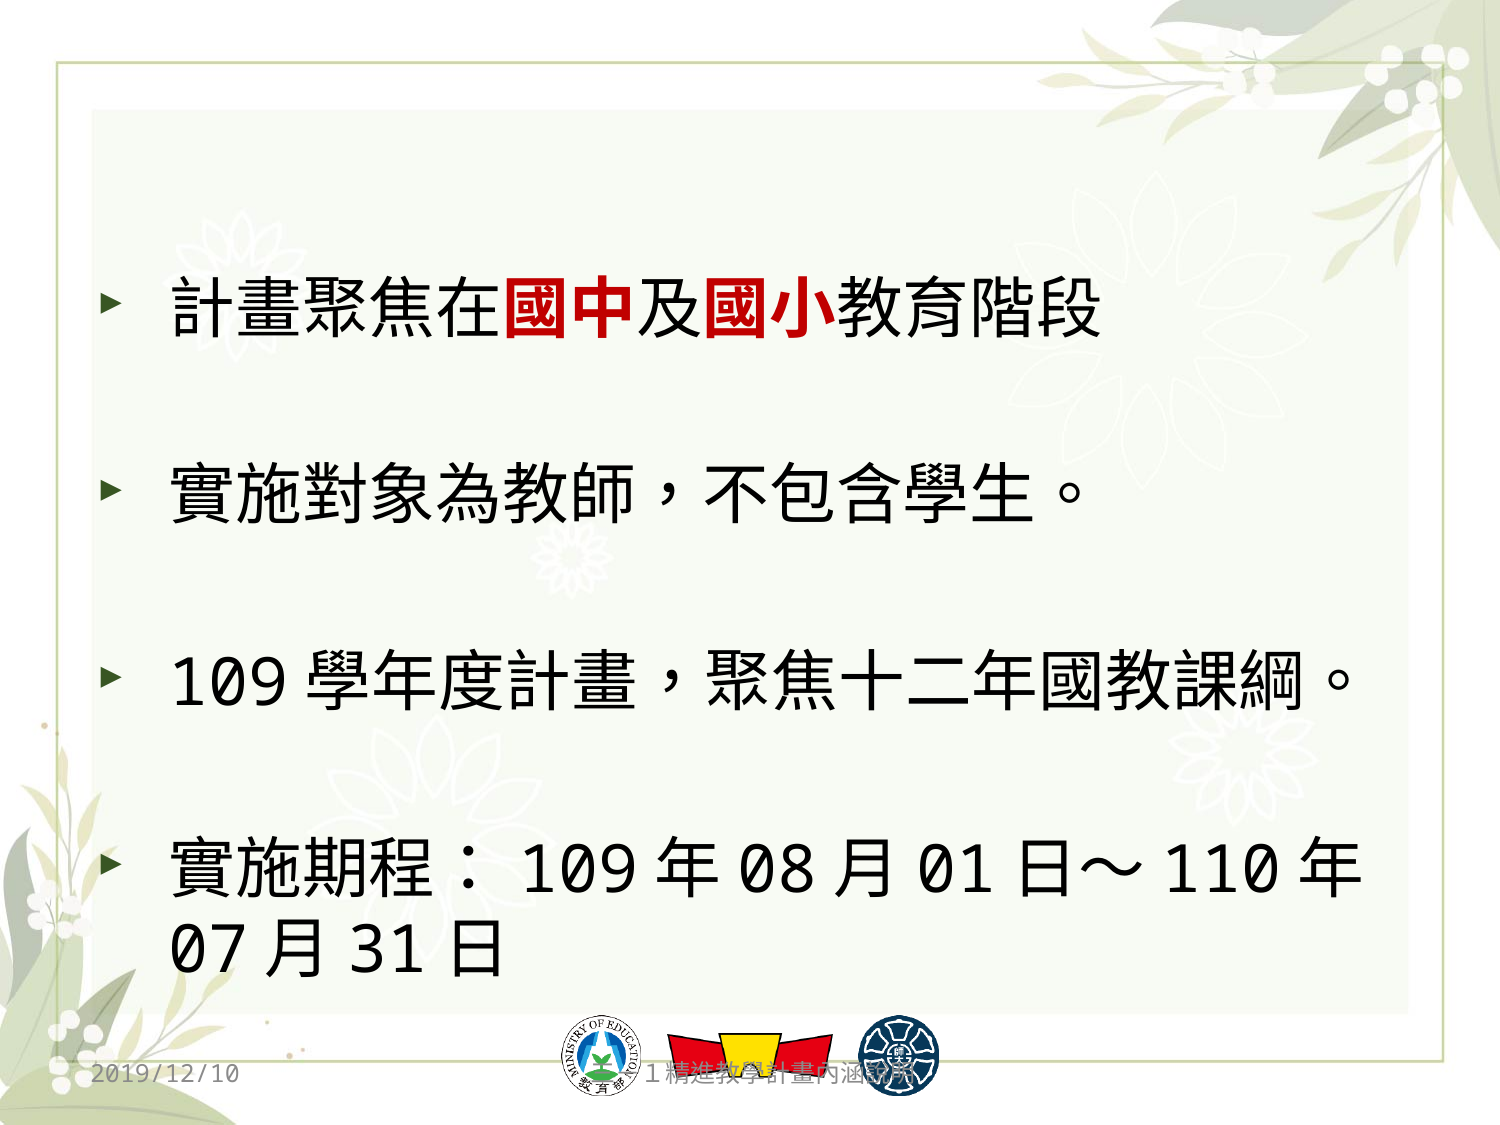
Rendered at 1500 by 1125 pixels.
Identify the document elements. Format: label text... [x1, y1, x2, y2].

picture [0, 0, 1500, 1125]
text_box [42, 302, 1450, 491]
list 計畫聚焦在國中及國小教育階段 實施對象為教師，不包含學生。 109學年度計畫，聚焦十二年國教課綱。 實施期程：109年08月01日～110年07月31日 [78, 257, 1454, 1022]
footer 三－１精進教學計畫內涵說明 [515, 1042, 991, 1102]
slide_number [75, 1042, 425, 1103]
